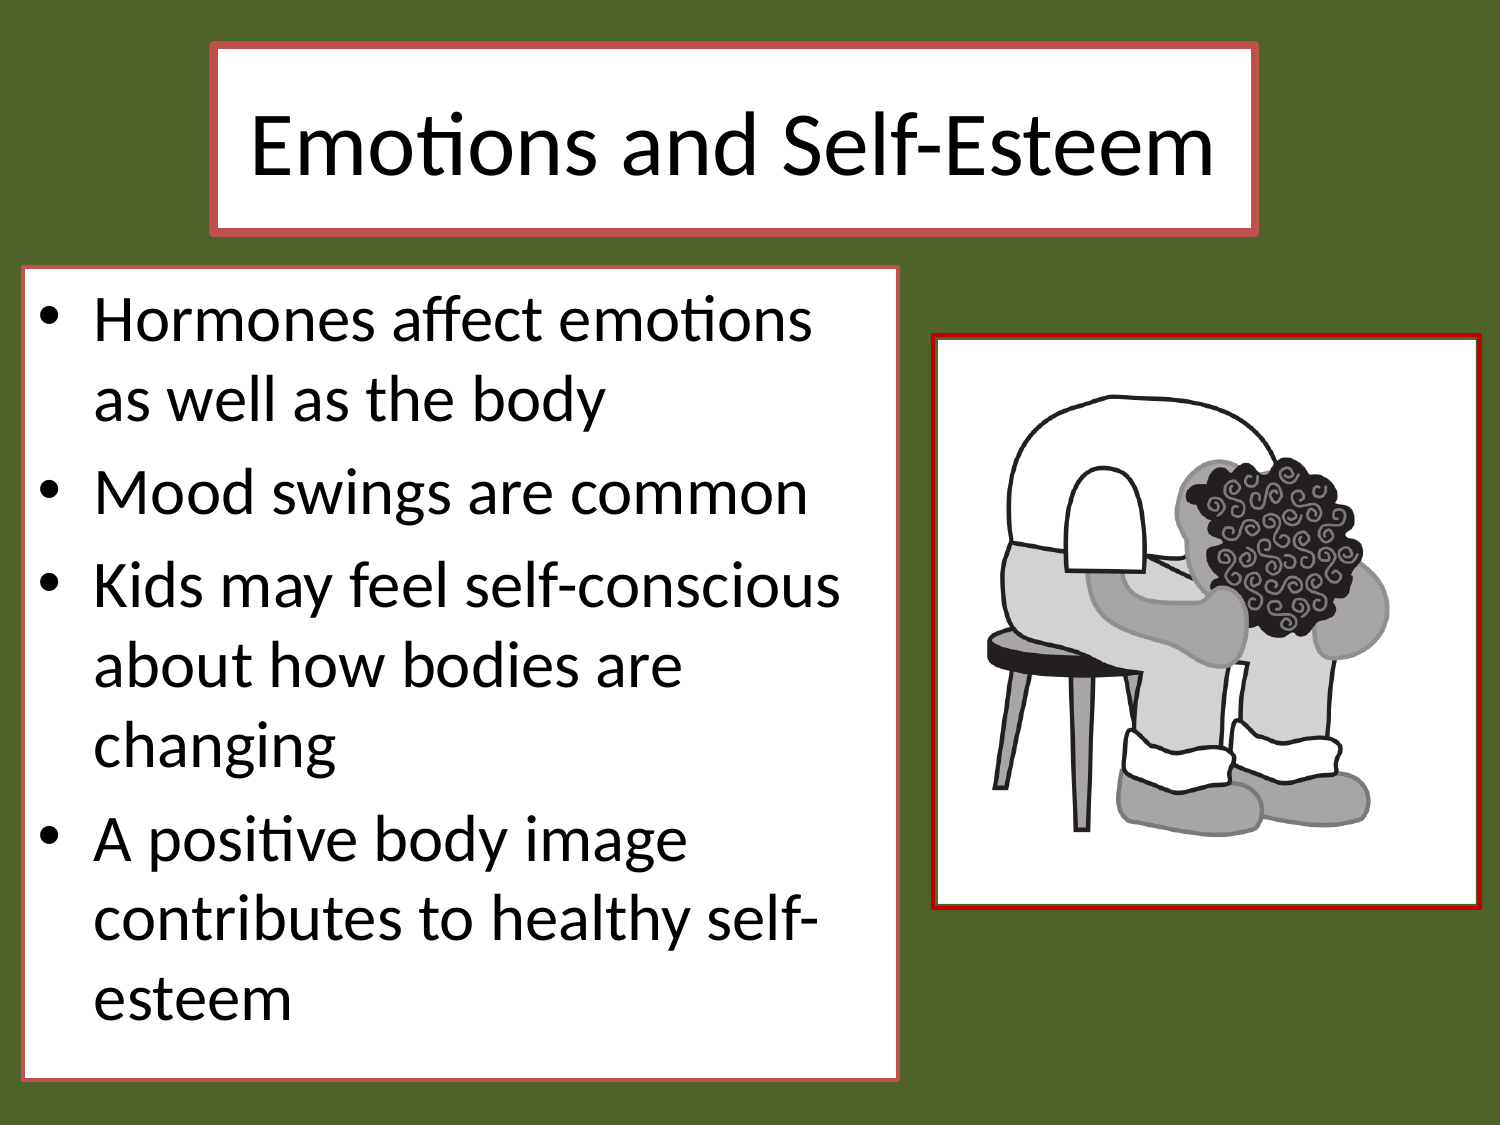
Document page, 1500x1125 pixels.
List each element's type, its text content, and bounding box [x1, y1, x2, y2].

list Hormones affect emotions as well as the body Mood swings are common Kids may feel self-conscious about how bodies are changing A positive body image contributes to healthy self-esteem [21, 265, 900, 1082]
picture [935, 337, 1478, 906]
title Emotions and Self-Esteem [211, 43, 1257, 235]
